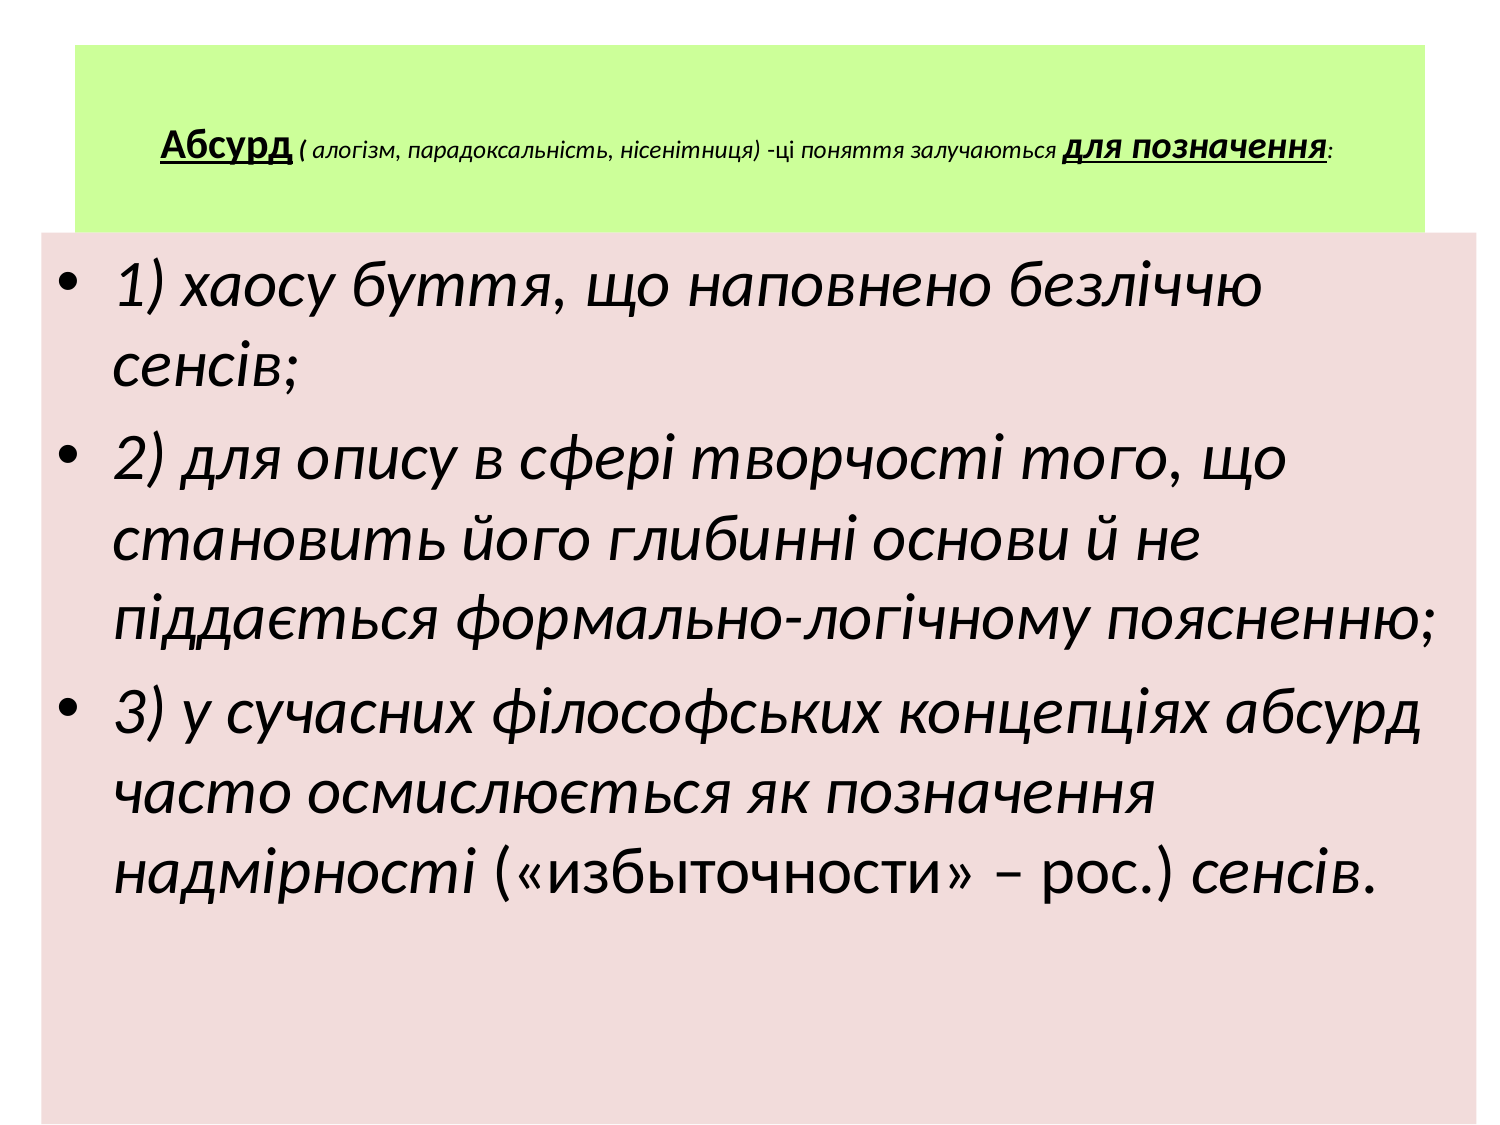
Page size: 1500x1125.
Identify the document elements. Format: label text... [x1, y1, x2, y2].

title Абсурд ( алогізм, парадоксальність, нісенітниця) -ці поняття залучаються для позначення: [75, 45, 1425, 232]
list 1) хаосу буття, що наповнено безліччю сенсів; 2) для опису в сфері творчості того, що становить його глибинні основи й не піддається формально-логічному поясненню; 3) у сучасних філософських концепціях абсурд часто осмислюється як позначення надмірності («избыточности» – рос.) сенсів. [41, 232, 1477, 1125]
